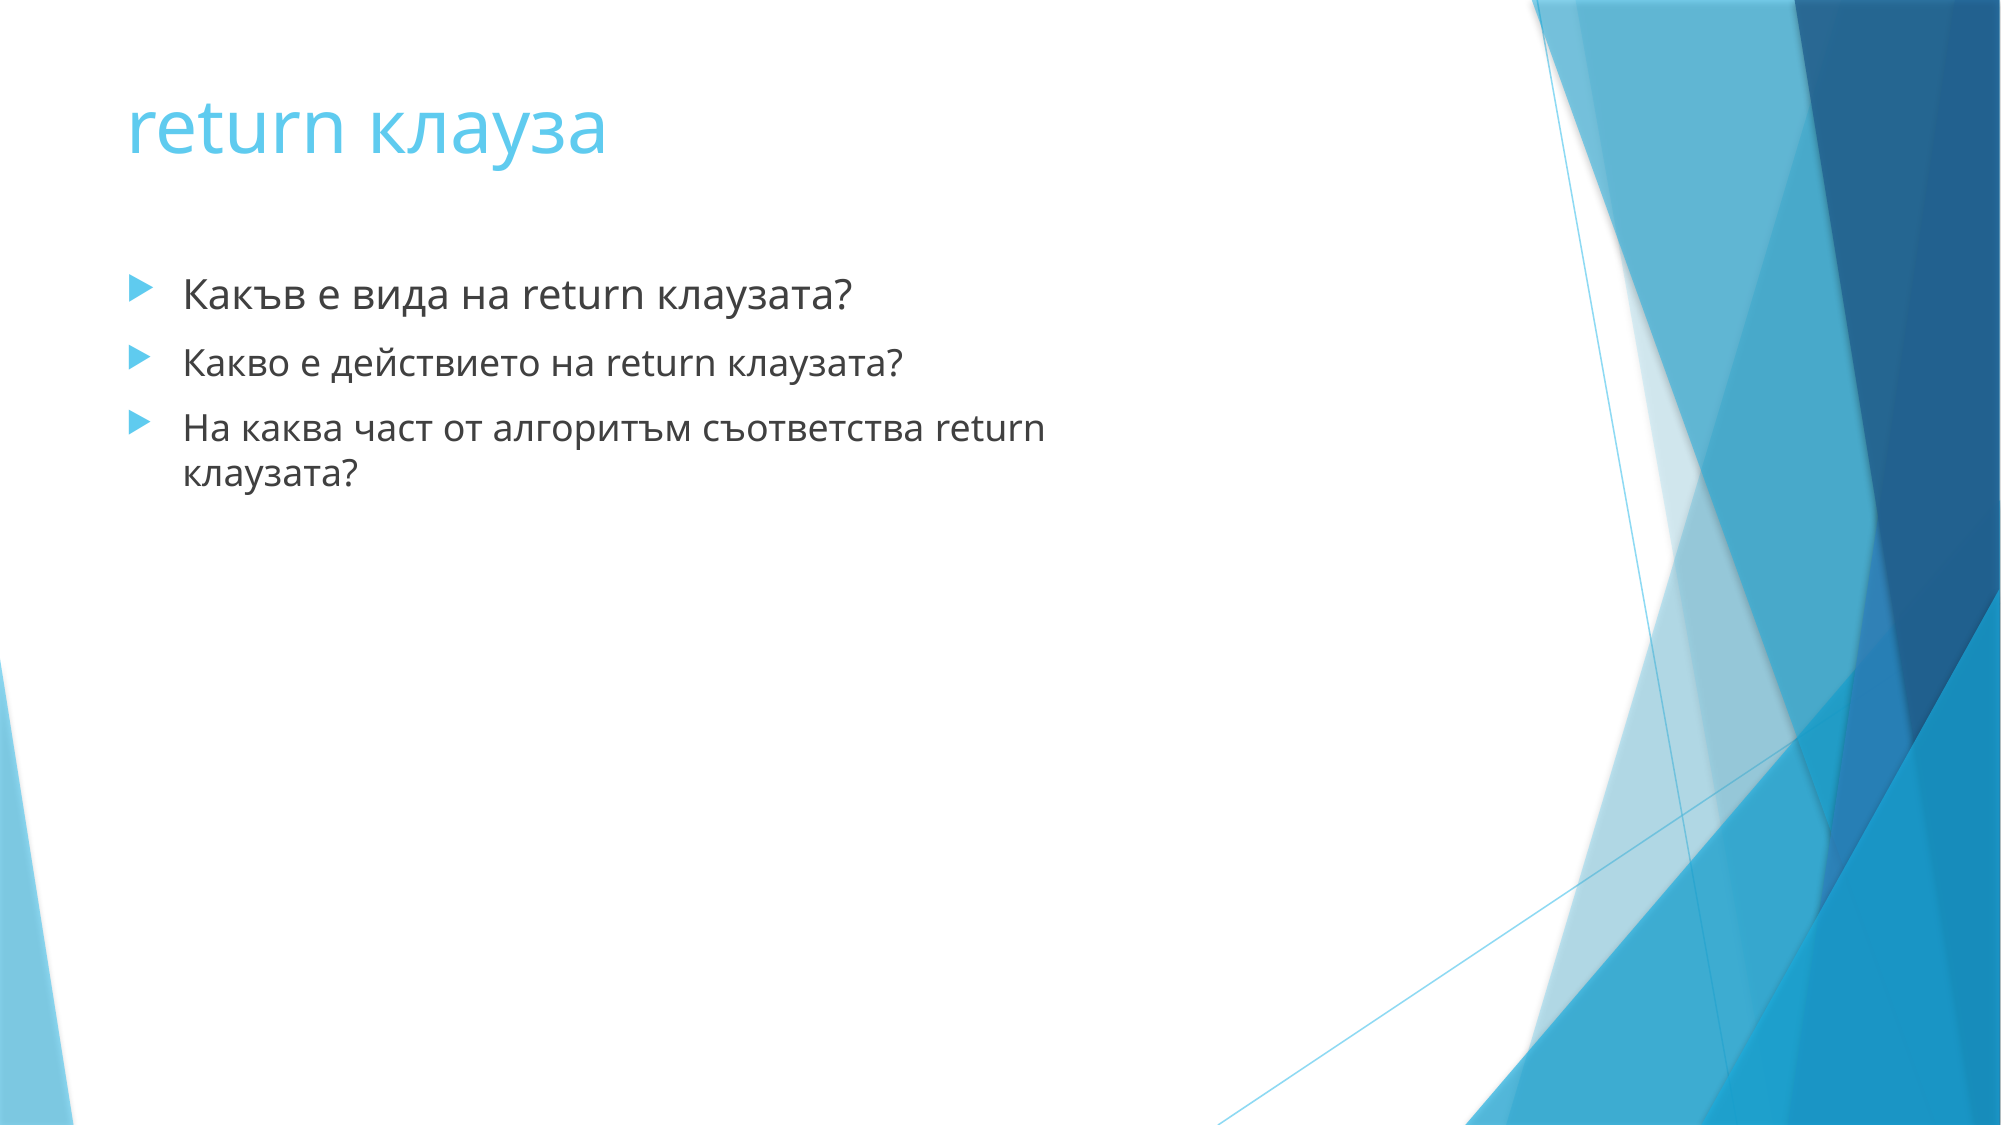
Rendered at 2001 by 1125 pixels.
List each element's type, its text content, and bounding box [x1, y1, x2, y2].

title return клауза [111, 71, 1522, 216]
list Какъв е вида на return клаузата? Какво е действието на return клаузата? На каква част от алгоритъм съответства return клаузата? [111, 260, 1123, 1066]
